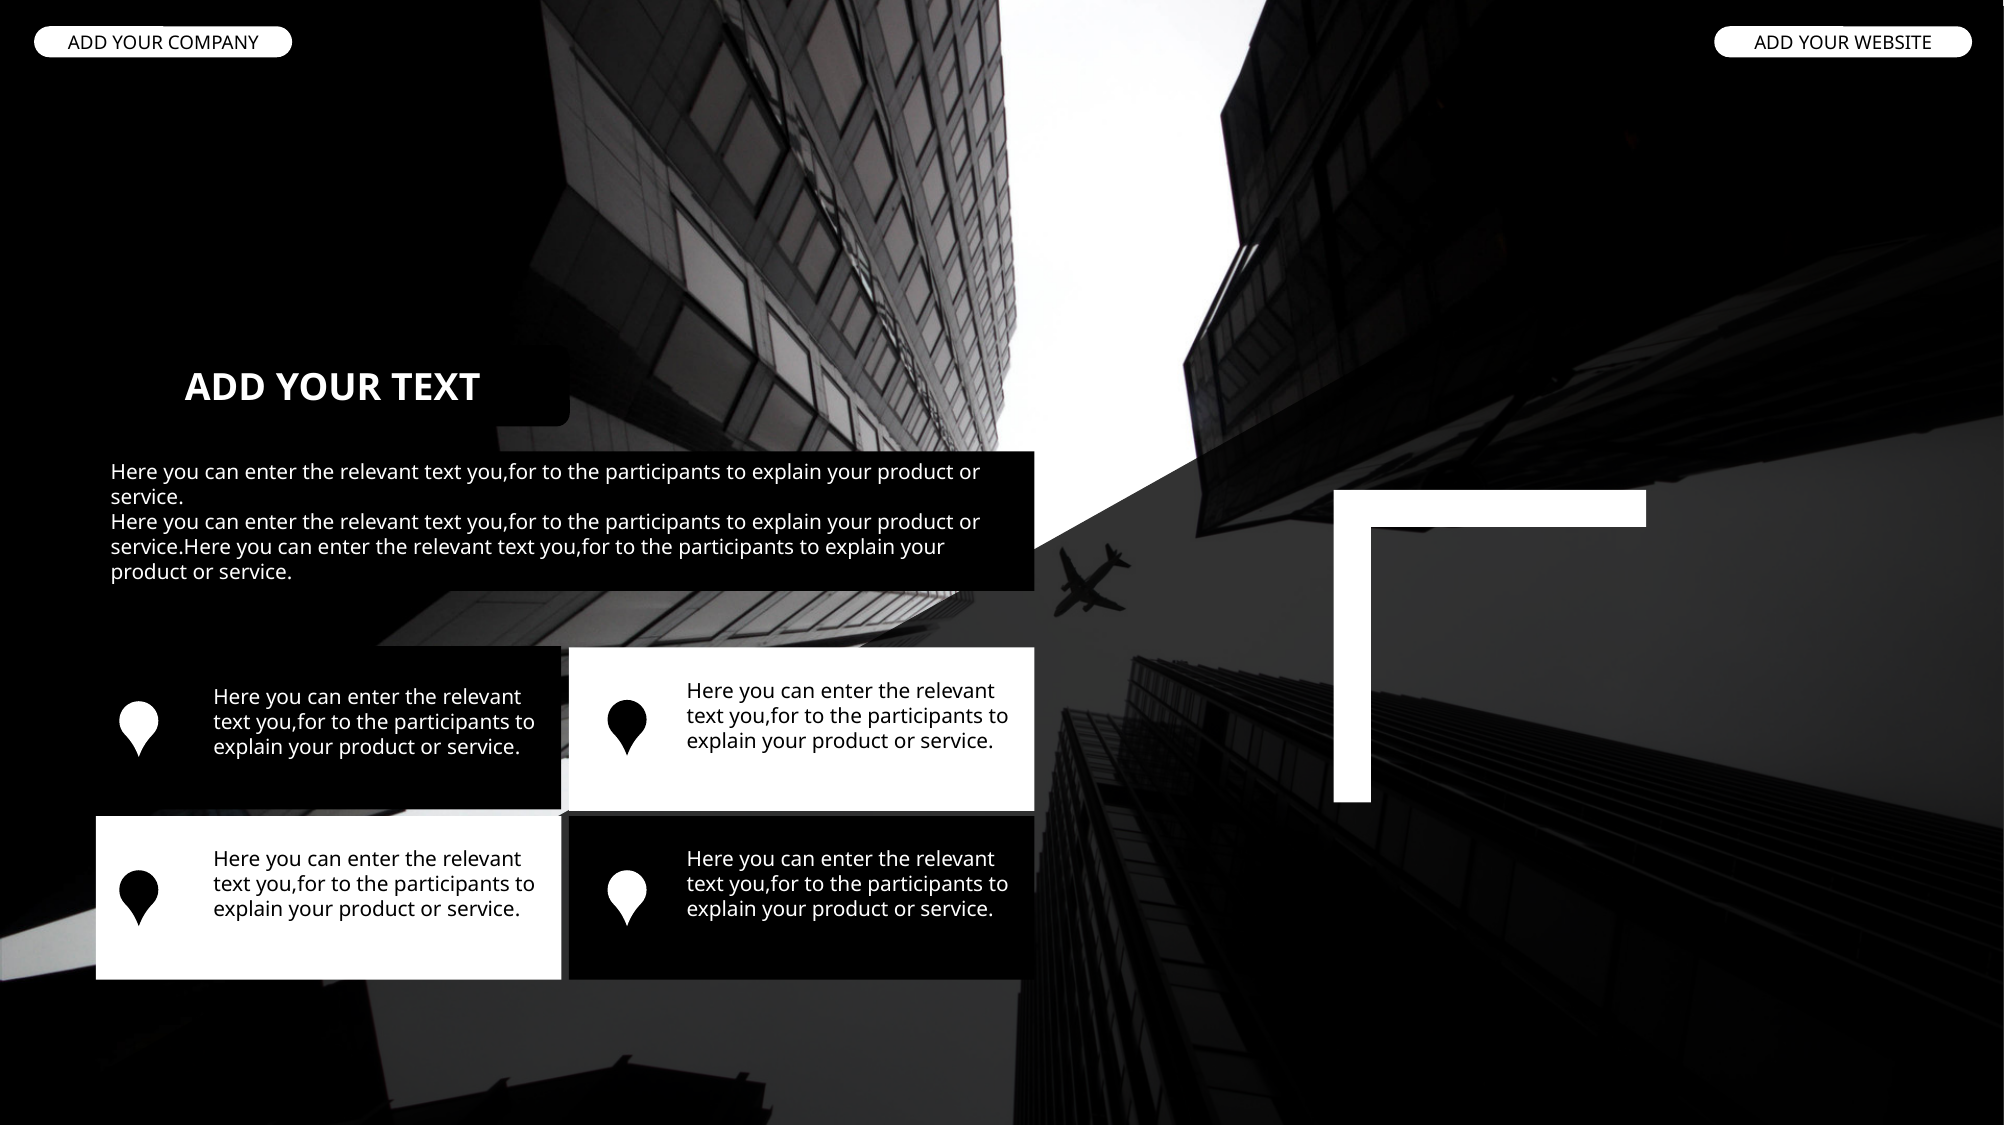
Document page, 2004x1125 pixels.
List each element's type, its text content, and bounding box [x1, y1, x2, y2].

text_box [1333, 489, 1647, 803]
text_box ADD YOUR TEXT [95, 345, 570, 427]
text_box [568, 816, 1035, 980]
text_box [607, 699, 647, 756]
text_box [6, 5, 2004, 1125]
text_box [119, 870, 159, 927]
text_box ADD YOUR COMPANY [34, 26, 293, 58]
text_box [119, 701, 159, 757]
text_box Here you can enter the relevant text you,for to the participants to explain your product or service. Here you can enter the relevant text you,for to the participants to explain your product or service.Here you can enter the relevant text you,for to the participants to explain your product or service. [95, 451, 1035, 591]
text_box [607, 870, 647, 927]
text_box [568, 647, 1035, 811]
text_box Here you can enter the relevant text you,for to the participants to explain your product or service. [198, 676, 562, 766]
text_box Here you can enter the relevant text you,for to the participants to explain your product or service. [671, 837, 1035, 928]
text_box ADD YOUR WEBSITE [1714, 26, 1973, 58]
text_box Here you can enter the relevant text you,for to the participants to explain your product or service. [671, 670, 1035, 761]
picture [0, 0, 2004, 1125]
text_box [95, 646, 562, 810]
text_box Here you can enter the relevant text you,for to the participants to explain your product or service. [198, 837, 562, 928]
text_box [95, 816, 562, 980]
